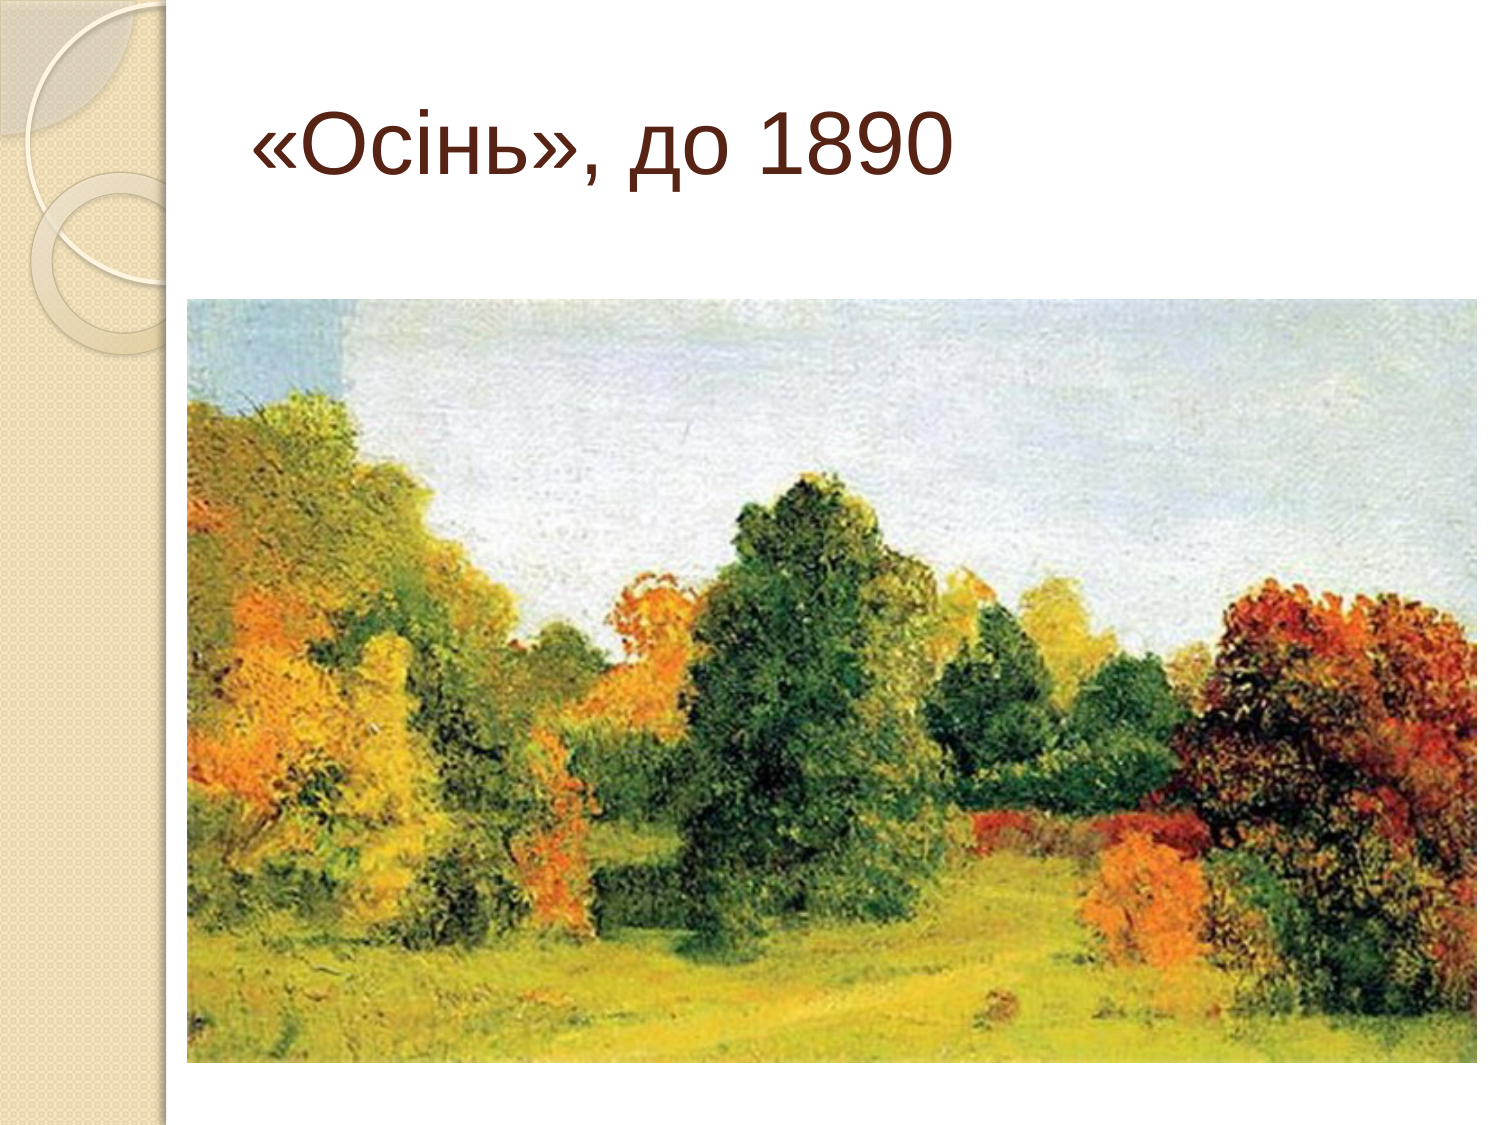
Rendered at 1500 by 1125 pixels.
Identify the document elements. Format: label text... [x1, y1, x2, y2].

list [187, 299, 1477, 1063]
title «Осінь», до 1890 [235, 45, 1466, 233]
